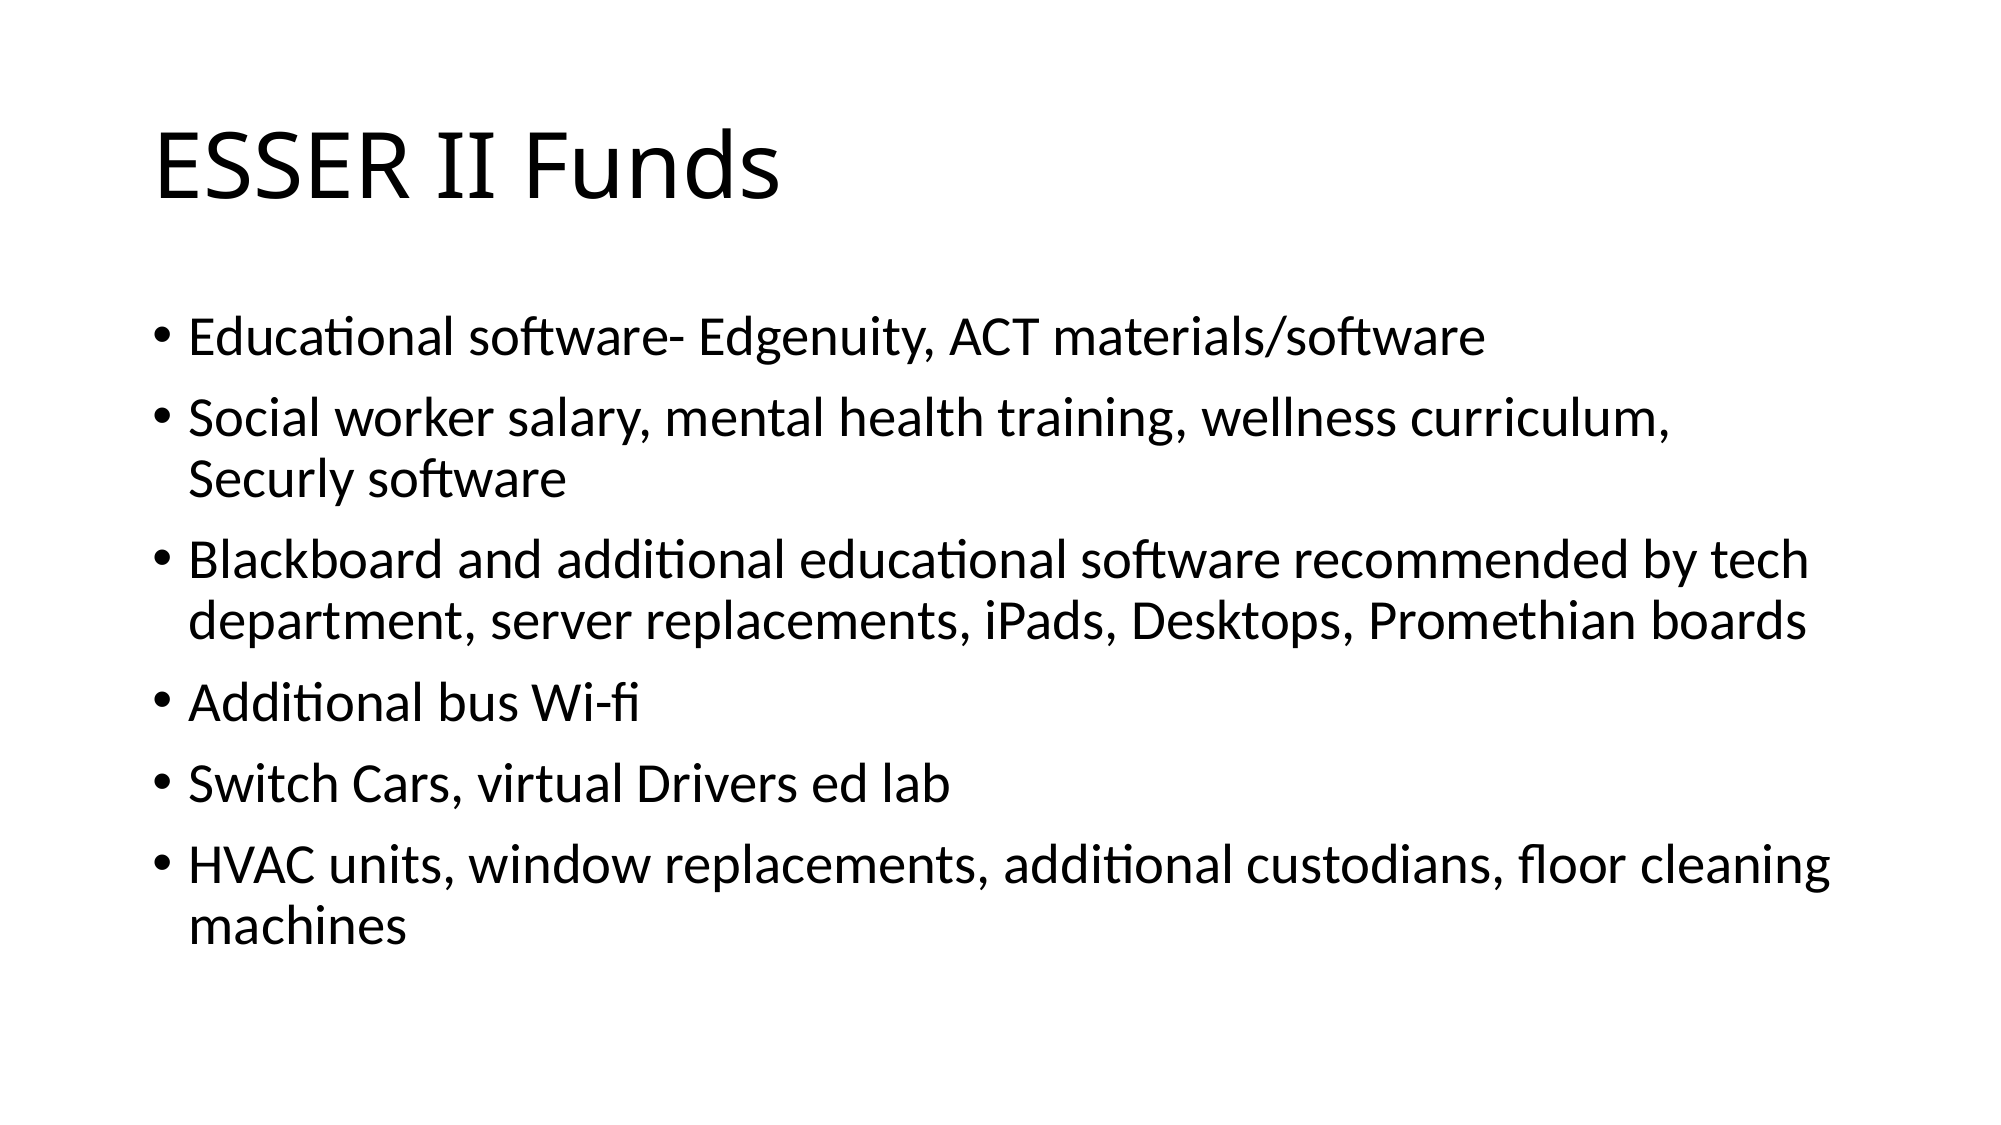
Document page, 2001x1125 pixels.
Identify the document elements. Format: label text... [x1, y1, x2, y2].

title ESSER II Funds [137, 59, 1863, 278]
list Educational software- Edgenuity, ACT materials/software Social worker salary, mental health training, wellness curriculum, Securly software Blackboard and additional educational software recommended by tech department, server replacements, iPads, Desktops, Promethian boards Additional bus Wi-fi Switch Cars, virtual Drivers ed lab HVAC units, window replacements, additional custodians, floor cleaning machines [137, 299, 1863, 1014]
